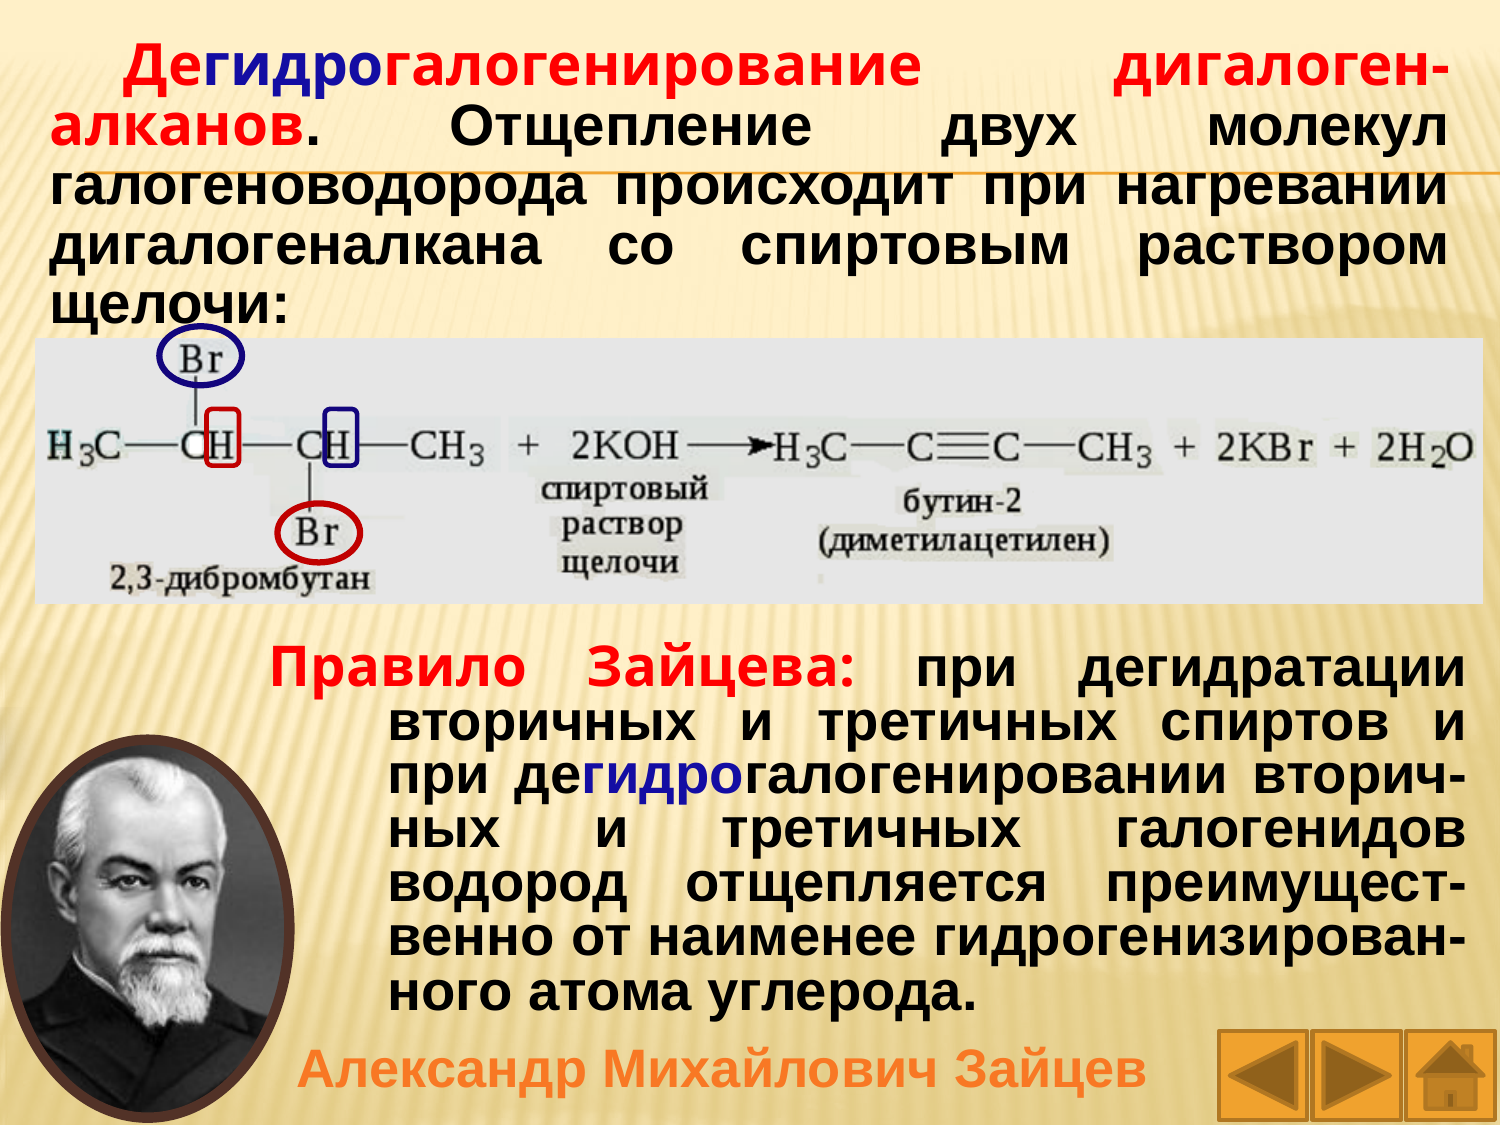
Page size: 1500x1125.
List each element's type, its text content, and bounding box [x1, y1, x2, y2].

picture [35, 337, 1483, 604]
text_box [1310, 1029, 1403, 1122]
text_box [1217, 1029, 1309, 1122]
text_box Дегидрогалогенирование дигалоген-алканов. Отщепление двух молекул галогеноводорода происходит при нагревании дигалогеналкана со спиртовым раствором щелочи: [35, 30, 1465, 337]
text_box Александр Михайлович Зайцев [298, 1038, 1165, 1105]
text_box [167, 324, 234, 335]
picture [5, 739, 290, 1118]
text_box [1404, 1029, 1497, 1122]
text_box Правило Зайцева: при дегидратации вторичных и третичных спиртов и при дегидрогалогенировании вторич-ных и третичных галогенидов водород отщепляется преимущест-венно от наименее гидрогенизирован-ного атома углерода. [253, 635, 1483, 1029]
